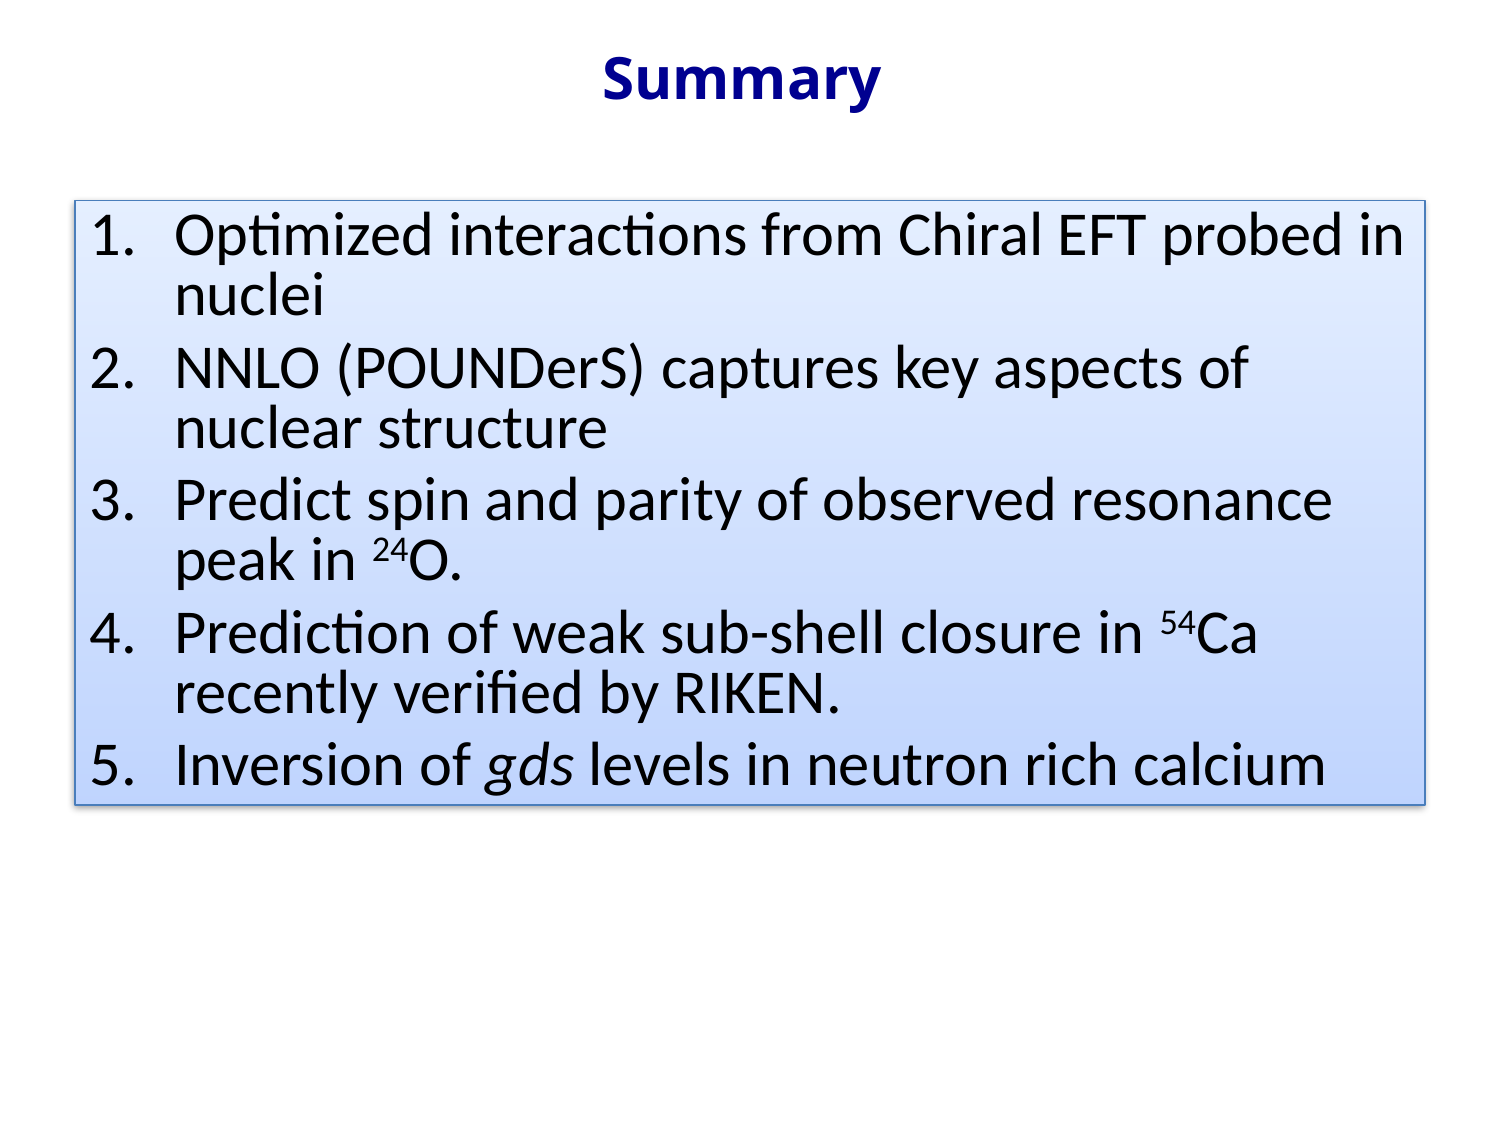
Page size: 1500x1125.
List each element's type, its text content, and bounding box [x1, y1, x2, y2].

text_box Optimized interactions from Chiral EFT probed in nuclei NNLO (POUNDerS) captures key aspects of nuclear structure Predict spin and parity of observed resonance peak in 24O. Prediction of weak sub-shell closure in 54Ca recently verified by RIKEN. Inversion of gds levels in neutron rich calcium [74, 200, 1426, 806]
title Summary [75, 21, 1425, 131]
